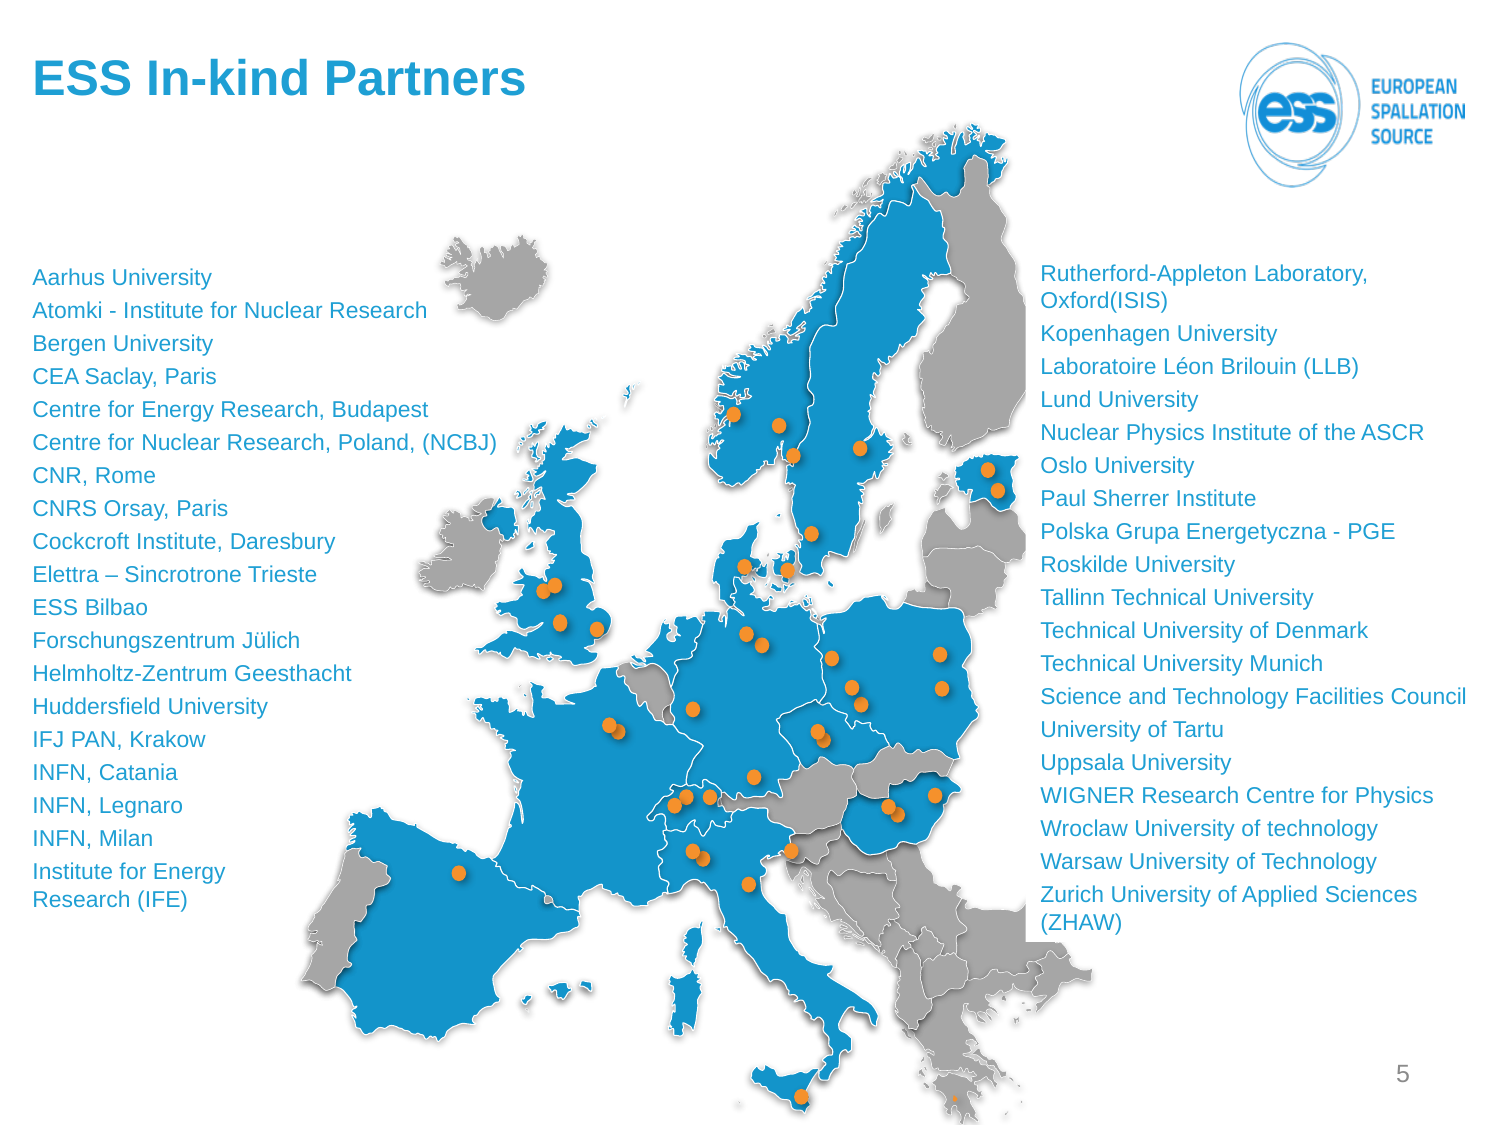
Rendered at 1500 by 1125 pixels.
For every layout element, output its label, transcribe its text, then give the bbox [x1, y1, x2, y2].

picture [1239, 42, 1465, 188]
slide_number 5 [1097, 1042, 1425, 1103]
text_box Rutherford-Appleton Laboratory, Oxford(ISIS) Kopenhagen University Laboratoire Léon Brilouin (LLB) Lund University Nuclear Physics Institute of the ASCR Oslo University Paul Sherrer Institute Polska Grupa Energetyczna - PGE Roskilde University Tallinn Technical University Technical University of Denmark Technical University Munich Science and Technology Facilities Council University of Tartu Uppsala University WIGNER Research Centre for Physics Wroclaw University of technology Warsaw University of Technology Zurich University of Applied Sciences (ZHAW) [1097, 250, 1500, 942]
text_box Aarhus University Atomki - Institute for Nuclear Research Bergen University CEA Saclay, Paris Centre for Energy Research, Budapest Centre for Nuclear Research, Poland, (NCBJ) CNR, Rome CNRS Orsay, Paris Cockcroft Institute, Daresbury Elettra – Sincrotrone Trieste ESS Bilbao Forschungszentrum Jülich Helmholtz-Zentrum Geesthacht Huddersfield University IFJ PAN, Krakow INFN, Catania INFN, Legnaro INFN, Milan Institute for Energy Research (IFE) [17, 255, 295, 953]
text_box ESS In-kind Partners [17, 37, 1164, 158]
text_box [300, 122, 1093, 1125]
